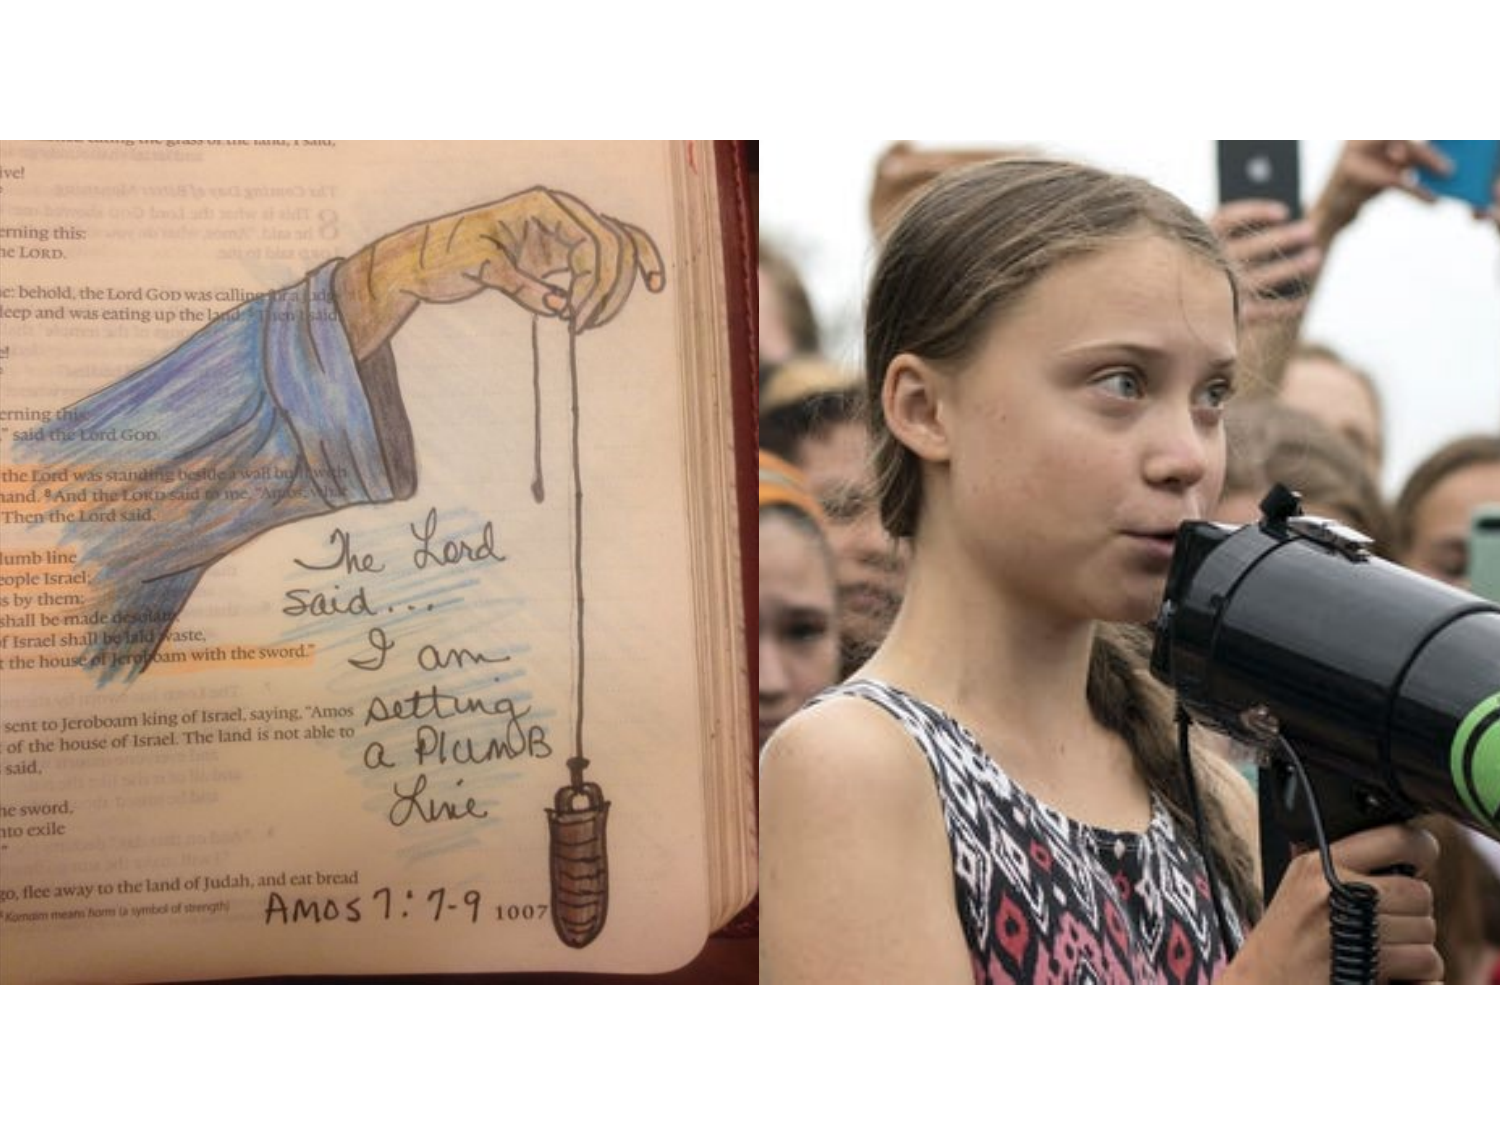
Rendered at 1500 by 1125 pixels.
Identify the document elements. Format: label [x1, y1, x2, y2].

picture [0, 140, 1500, 985]
